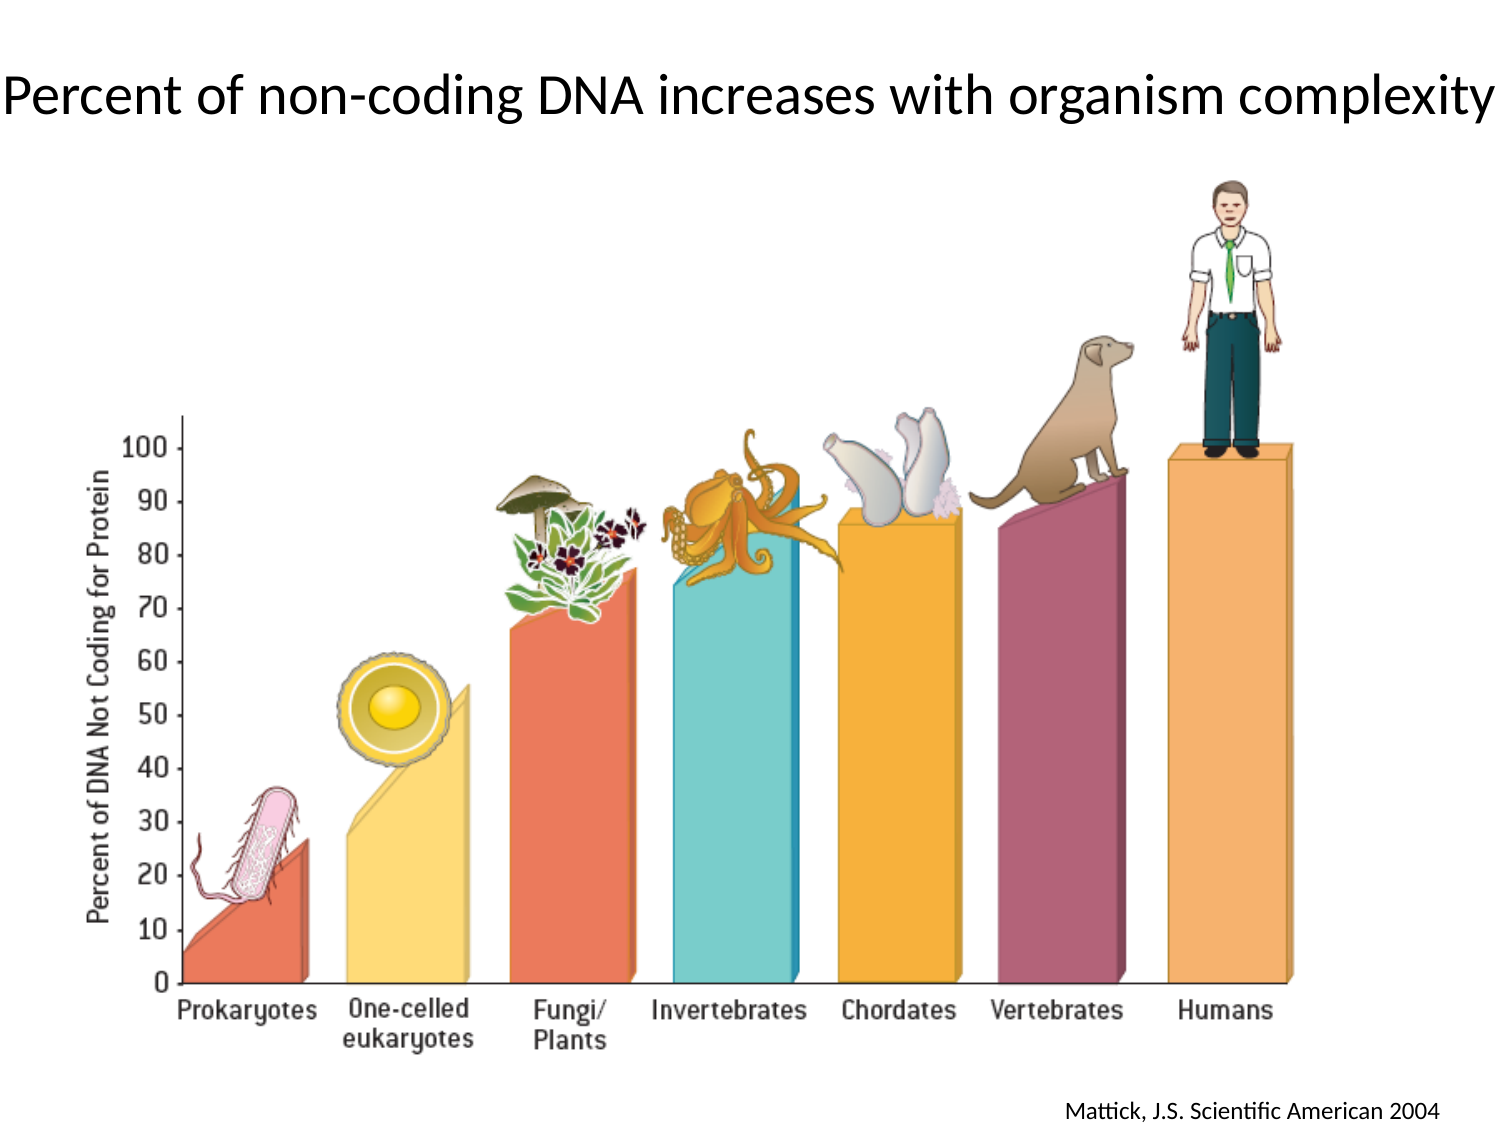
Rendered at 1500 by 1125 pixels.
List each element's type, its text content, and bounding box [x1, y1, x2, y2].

picture [72, 149, 1334, 1063]
text_box Percent of non-coding DNA increases with organism complexity [0, 49, 1500, 134]
text_box Mattick, J.S. Scientific American 2004 [1050, 1087, 1500, 1125]
